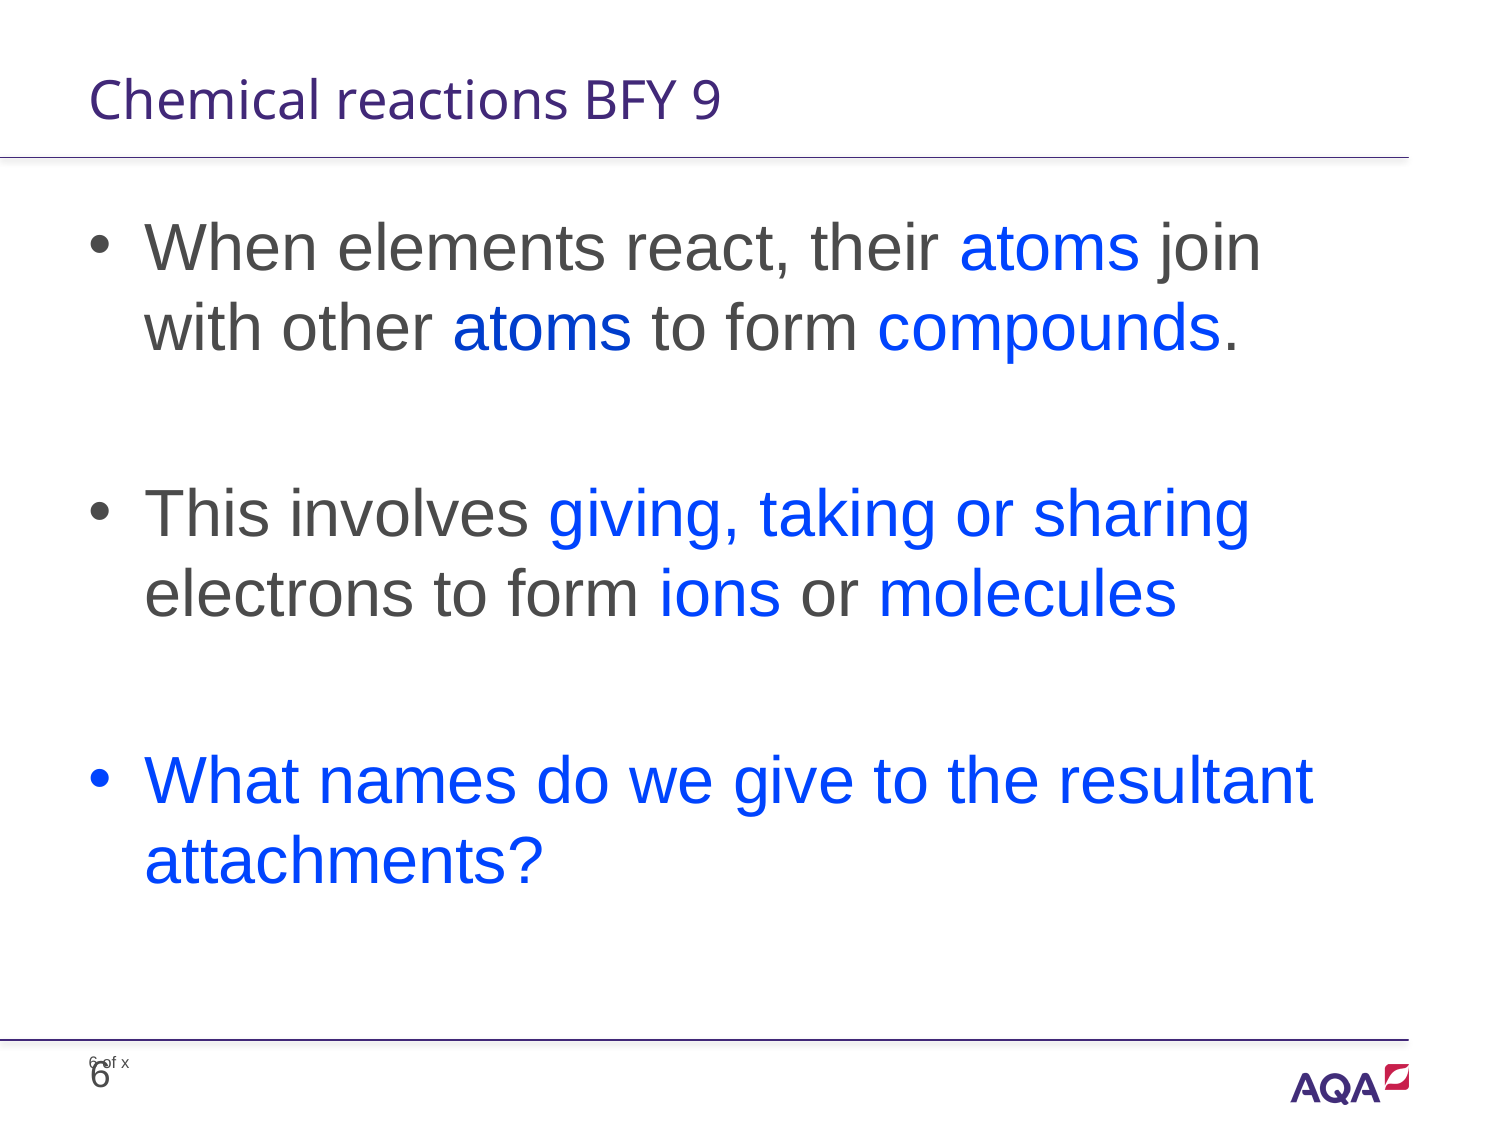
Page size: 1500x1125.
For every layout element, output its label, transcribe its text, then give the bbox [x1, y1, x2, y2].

title Chemical reactions BFY 9 [88, 72, 1409, 144]
picture [1290, 1064, 1409, 1105]
slide_number 6 [75, 1042, 425, 1103]
list When elements react, their atoms join with other atoms to form compounds. This involves giving, taking or sharing electrons to form ions or molecules What names do we give to the resultant attachments? [88, 203, 1409, 1007]
